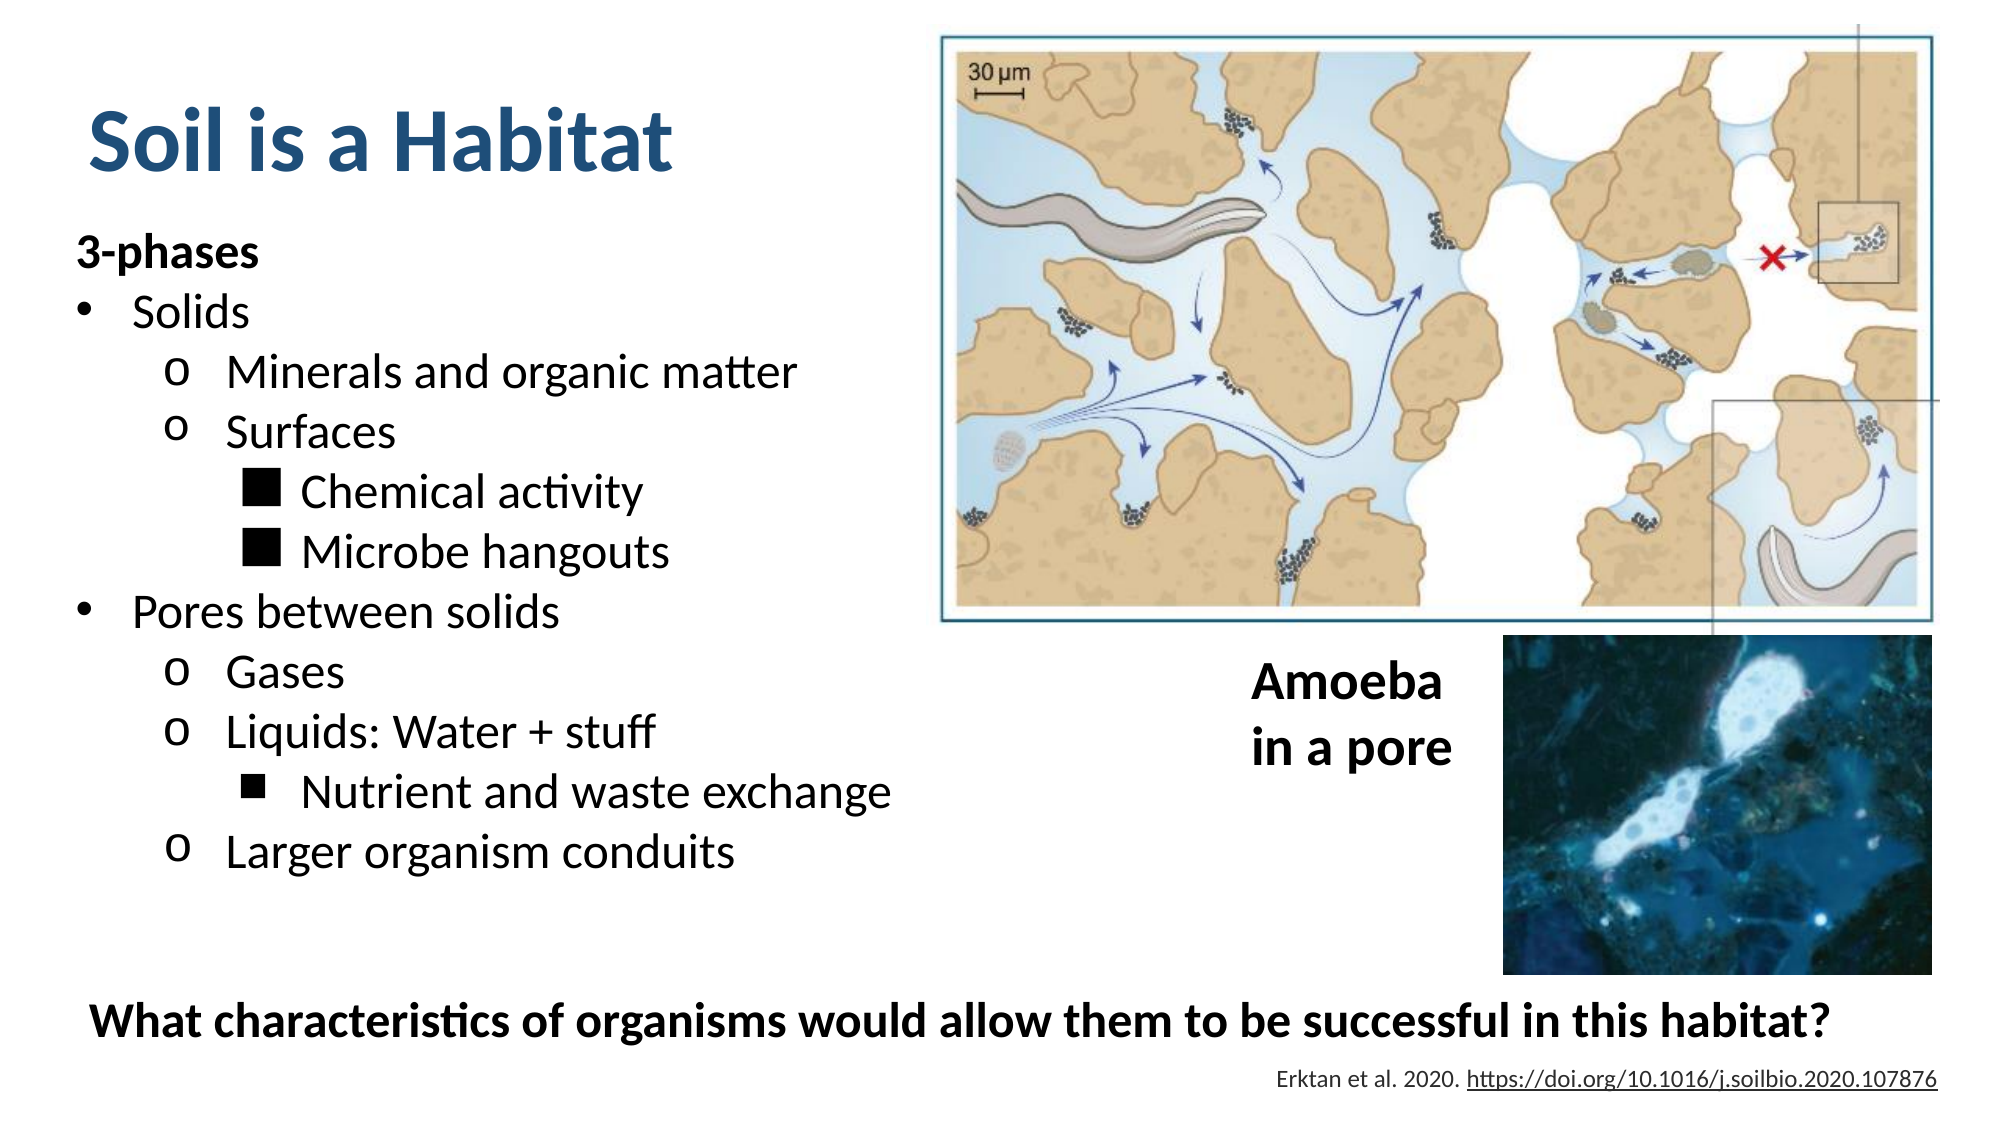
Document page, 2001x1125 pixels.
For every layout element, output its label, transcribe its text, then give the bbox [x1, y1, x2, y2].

text_box Amoeba in a pore [1236, 644, 1477, 917]
text_box What characteristics of organisms would allow them to be successful in this habitat? [73, 979, 2000, 1100]
picture [926, 24, 1940, 976]
text_box Erktan et al. 2020. https://doi.org/10.1016/j.soilbio.2020.107876 [1261, 1055, 2000, 1101]
text_box 3-phases Solids Minerals and organic matter Surfaces Chemical activity Microbe hangouts Pores between solids Gases Liquids: Water + stuff Nutrient and waste exchange Larger organism conduits [60, 210, 933, 921]
text_box Soil is a Habitat [73, 84, 921, 210]
